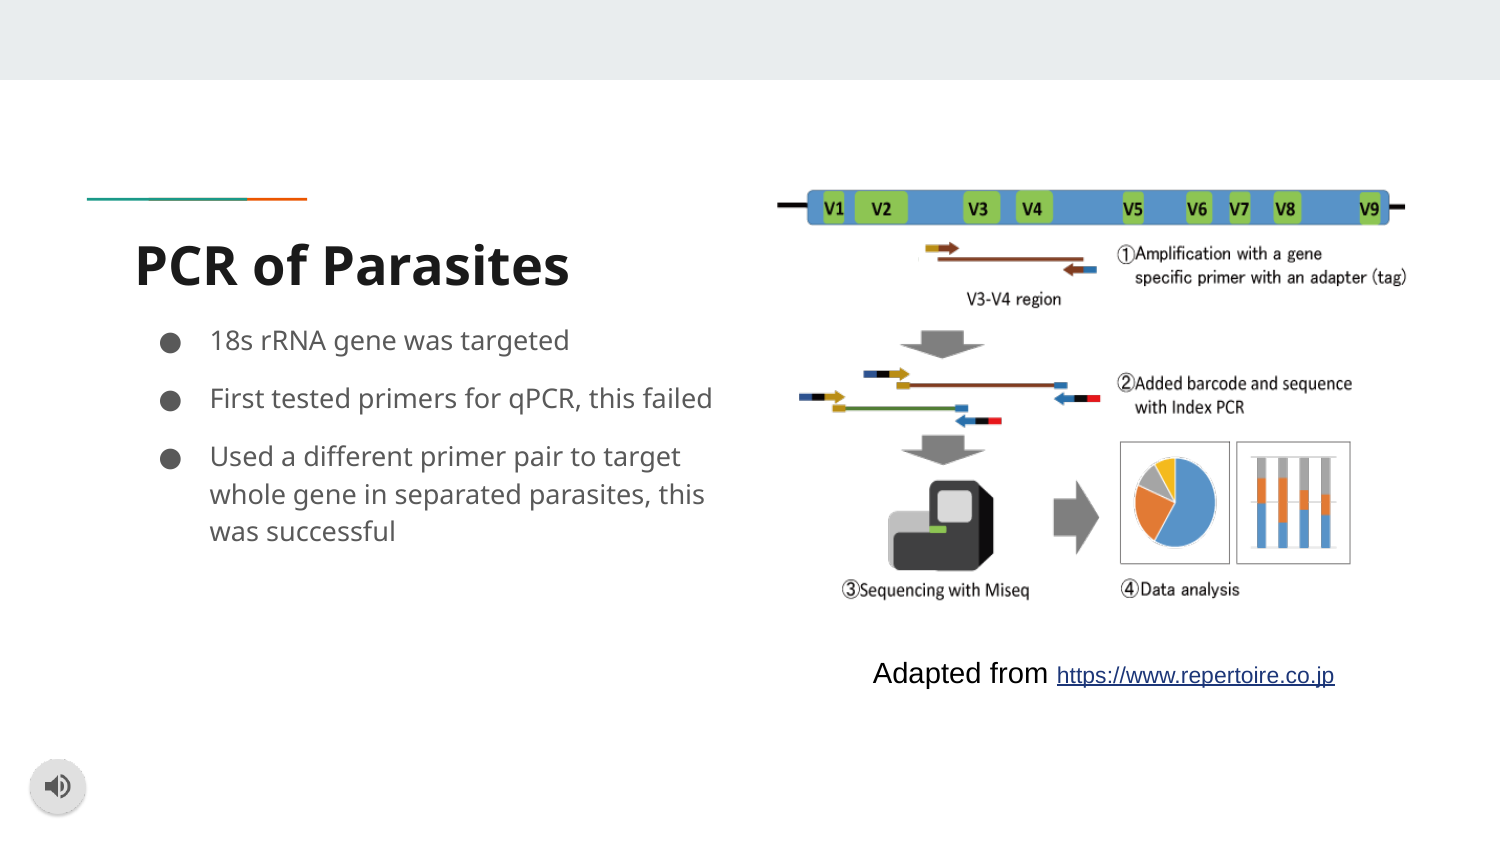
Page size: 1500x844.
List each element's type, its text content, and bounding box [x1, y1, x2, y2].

title PCR of Parasites [119, 216, 763, 305]
picture [24, 752, 91, 819]
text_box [768, 183, 1411, 603]
text_box Adapted from https://www.repertoire.co.jp [857, 638, 1350, 712]
list 18s rRNA gene was targeted First tested primers for qPCR, this failed Used a different primer pair to target whole gene in separated parasites, this was successful [119, 303, 750, 675]
